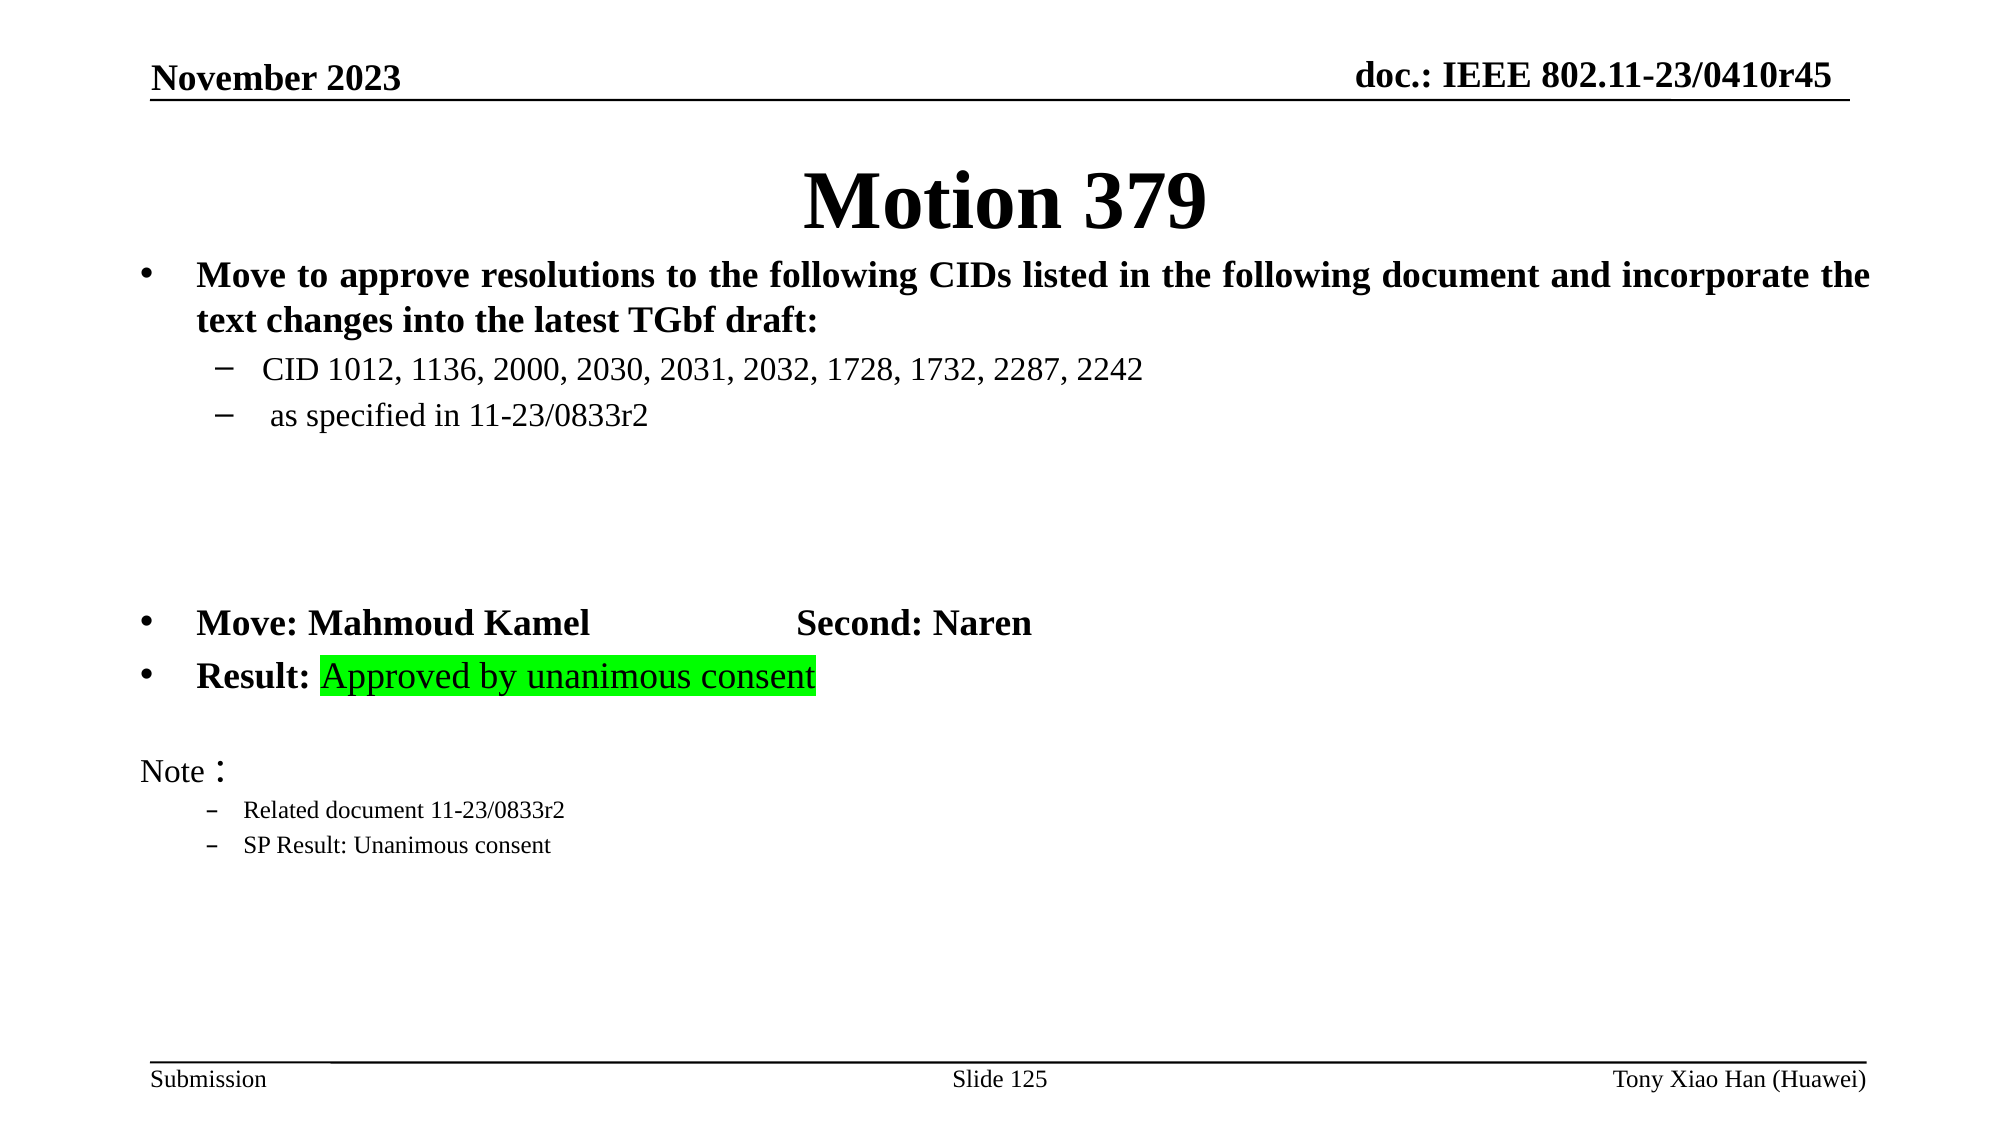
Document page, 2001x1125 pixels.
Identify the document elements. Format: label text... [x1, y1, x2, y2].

text_box Motion 379 [368, 137, 1644, 212]
text_box Move to approve resolutions to the following CIDs listed in the following document and incorporate the text changes into the latest TGbf draft: CID 1012, 1136, 2000, 2030, 2031, 2032, 1728, 1732, 2287, 2242 as specified in 11-23/0833r2 Move: Mahmoud Kamel Second: Naren Result: Approved by unanimous consent Note： Related document 11-23/0833r2 SP Result: Unanimous consent [125, 212, 1888, 900]
